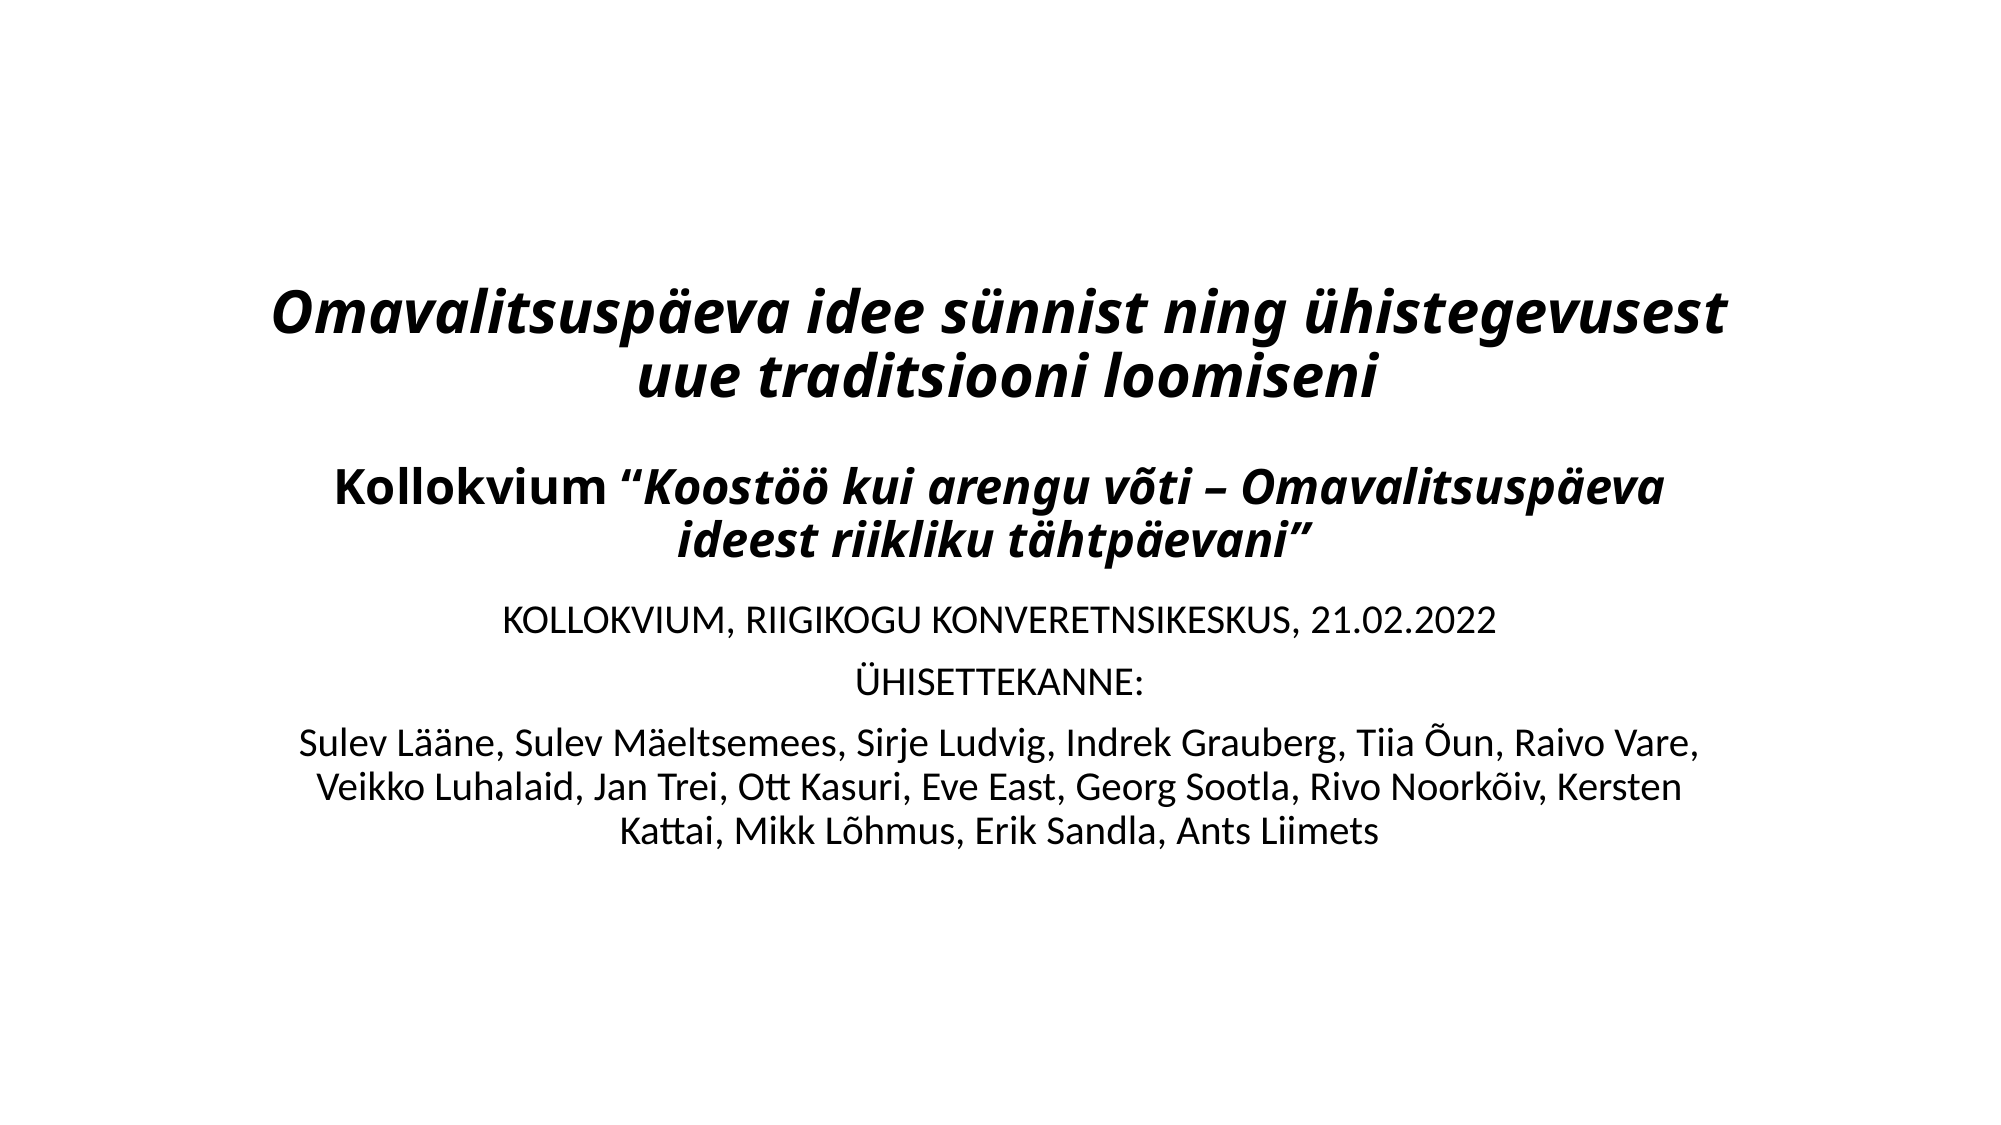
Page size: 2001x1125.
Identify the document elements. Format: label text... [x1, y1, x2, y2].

subtitle KOLLOKVIUM, RIIGIKOGU KONVERETNSIKESKUS, 21.02.2022 ÜHISETTEKANNE: Sulev Lääne, Sulev Mäeltsemees, Sirje Ludvig, Indrek Grauberg, Tiia Õun, Raivo Vare, Veikko Luhalaid, Jan Trei, Ott Kasuri, Eve East, Georg Sootla, Rivo Noorkõiv, Kersten Kattai, Mikk Lõhmus, Erik Sandla, Ants Liimets [249, 590, 1750, 863]
title Omavalitsuspäeva idee sünnist ning ühistegevusest uue traditsiooni loomiseni Kollokvium “Koostöö kui arengu võti – Omavalitsuspäeva ideest riikliku tähtpäevani” [249, 184, 1750, 576]
